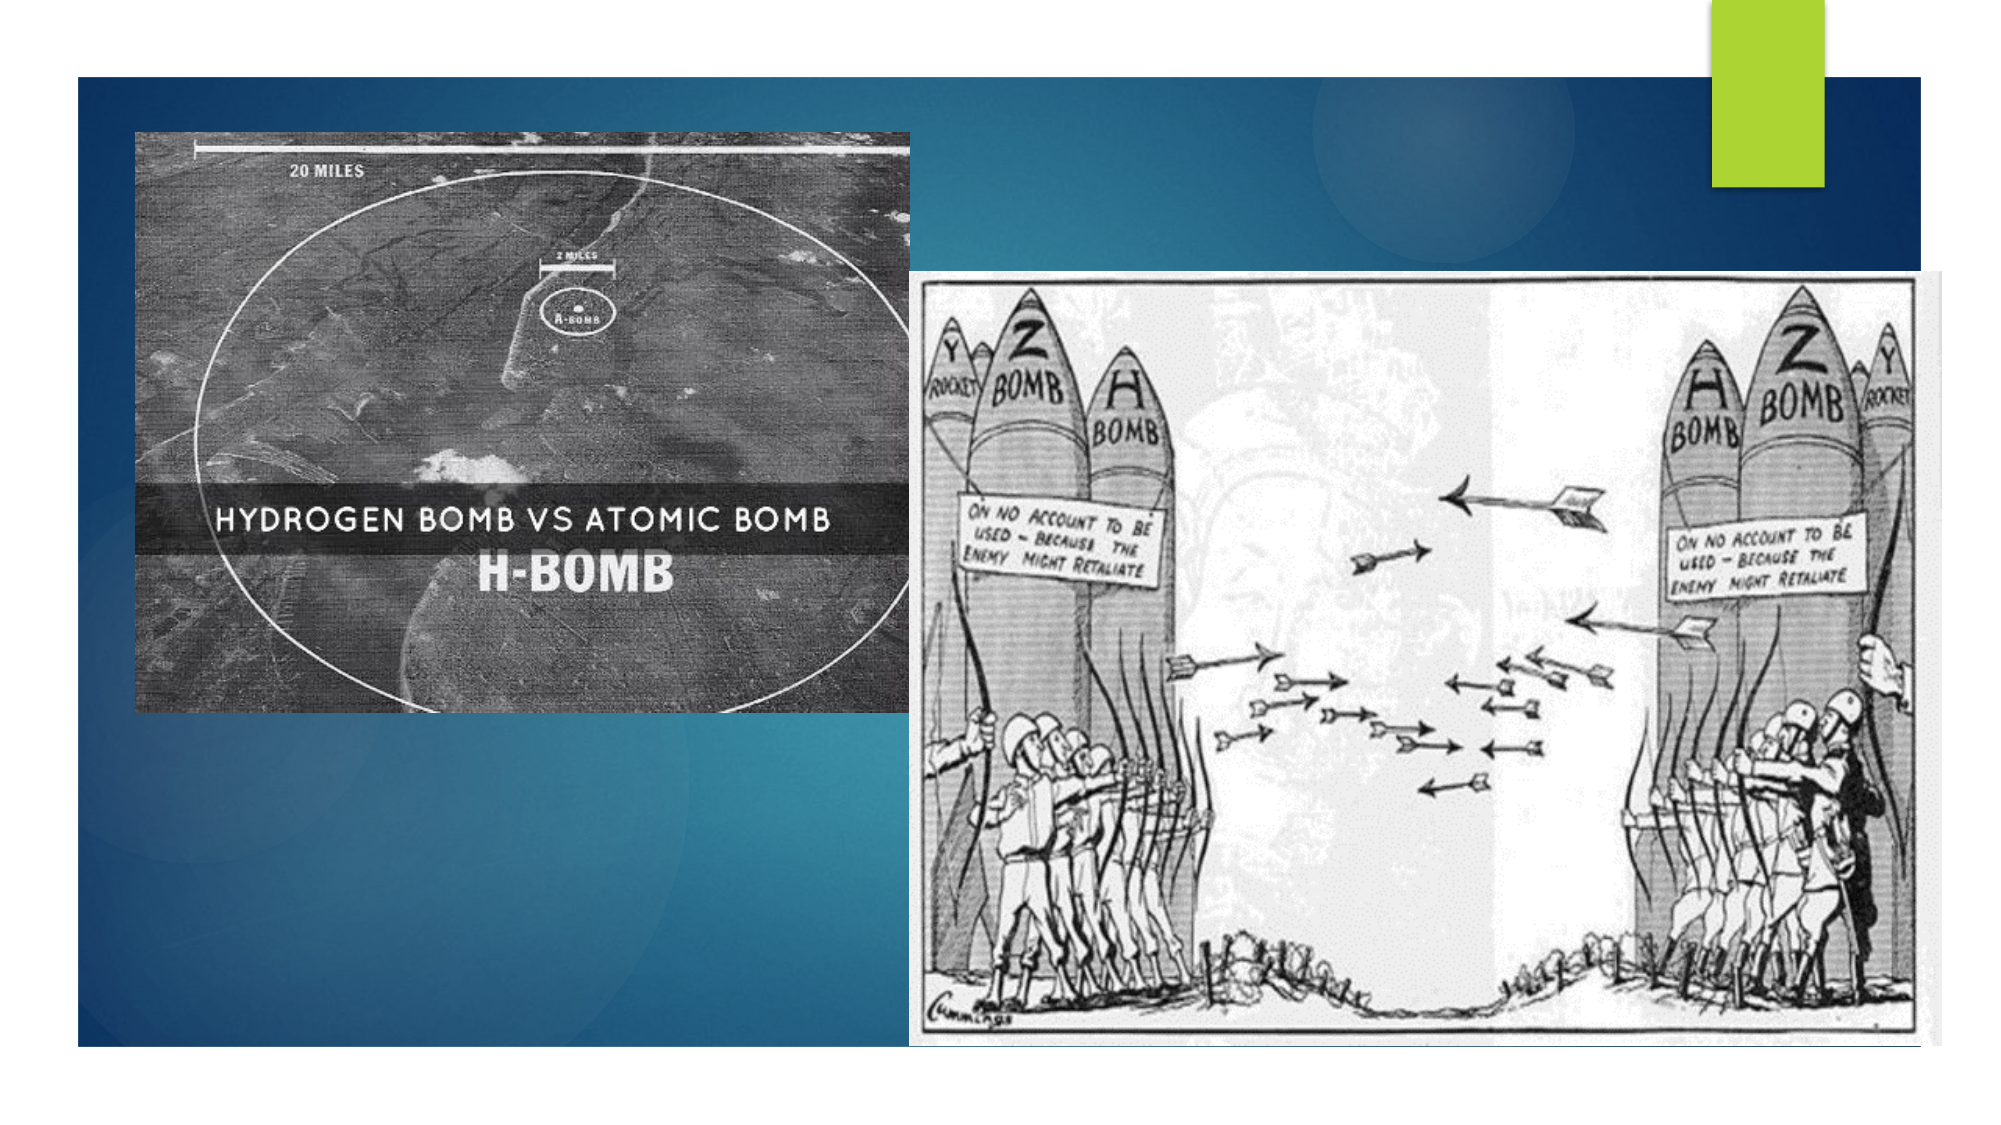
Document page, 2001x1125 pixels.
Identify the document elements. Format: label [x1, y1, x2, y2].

picture [135, 131, 1942, 1046]
